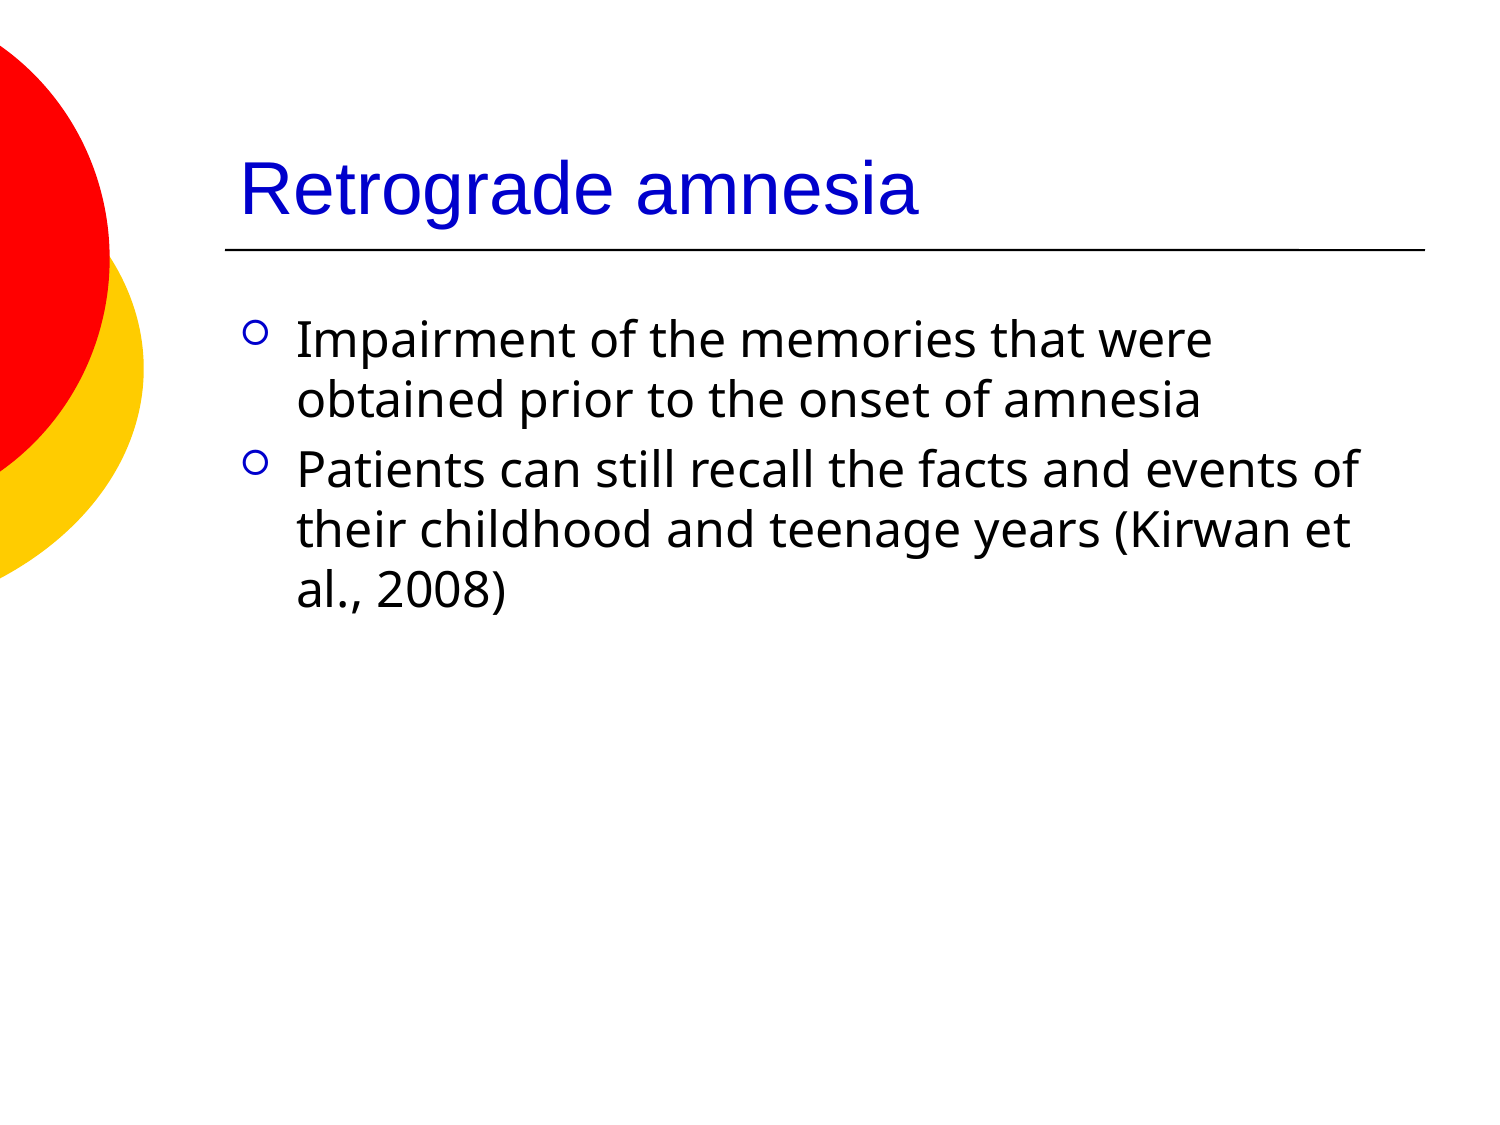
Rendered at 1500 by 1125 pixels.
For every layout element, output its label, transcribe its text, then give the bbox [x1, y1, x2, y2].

list Impairment of the memories that were obtained prior to the onset of amnesia Patients can still recall the facts and events of their childhood and teenage years (Kirwan et al., 2008) [224, 299, 1425, 975]
title Retrograde amnesia [224, 49, 1425, 238]
